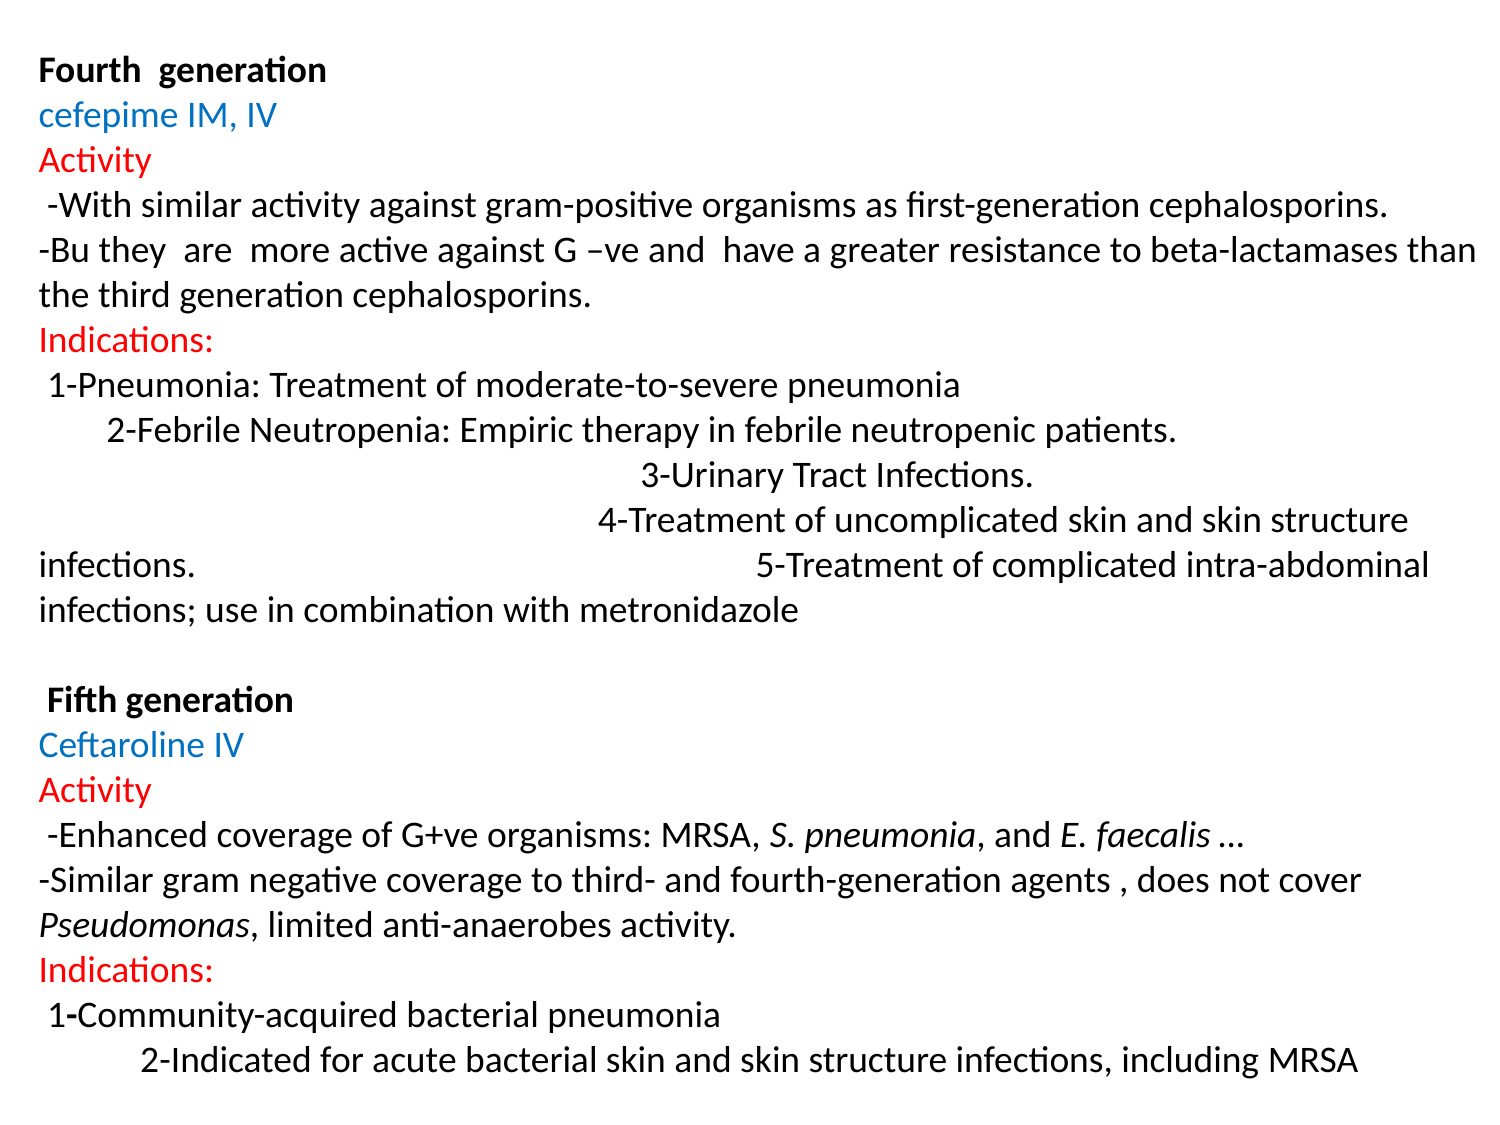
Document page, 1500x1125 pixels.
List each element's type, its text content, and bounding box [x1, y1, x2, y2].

title Fourth generation cefepime IM, IV Activity -With similar activity against gram-positive organisms as first-generation cephalosporins. -Bu they are more active against G –ve and have a greater resistance to beta-lactamases than the third generation cephalosporins. Indications: 1-Pneumonia: Treatment of moderate-to-severe pneumonia 2-Febrile Neutropenia: Empiric therapy in febrile neutropenic patients. 3-Urinary Tract Infections. 4-Treatment of uncomplicated skin and skin structure infections. 5-Treatment of complicated intra-abdominal infections; use in combination with metronidazole Fifth generation Ceftaroline IV Activity -Enhanced coverage of G+ve organisms: MRSA, S. pneumonia, and E. faecalis … -Similar gram negative coverage to third- and fourth-generation agents , does not cover Pseudomonas, limited anti-anaerobes activity. Indications: 1-Community-acquired bacterial pneumonia 2-Indicated for acute bacterial skin and skin structure infections, including MRSA [23, 0, 1500, 1125]
